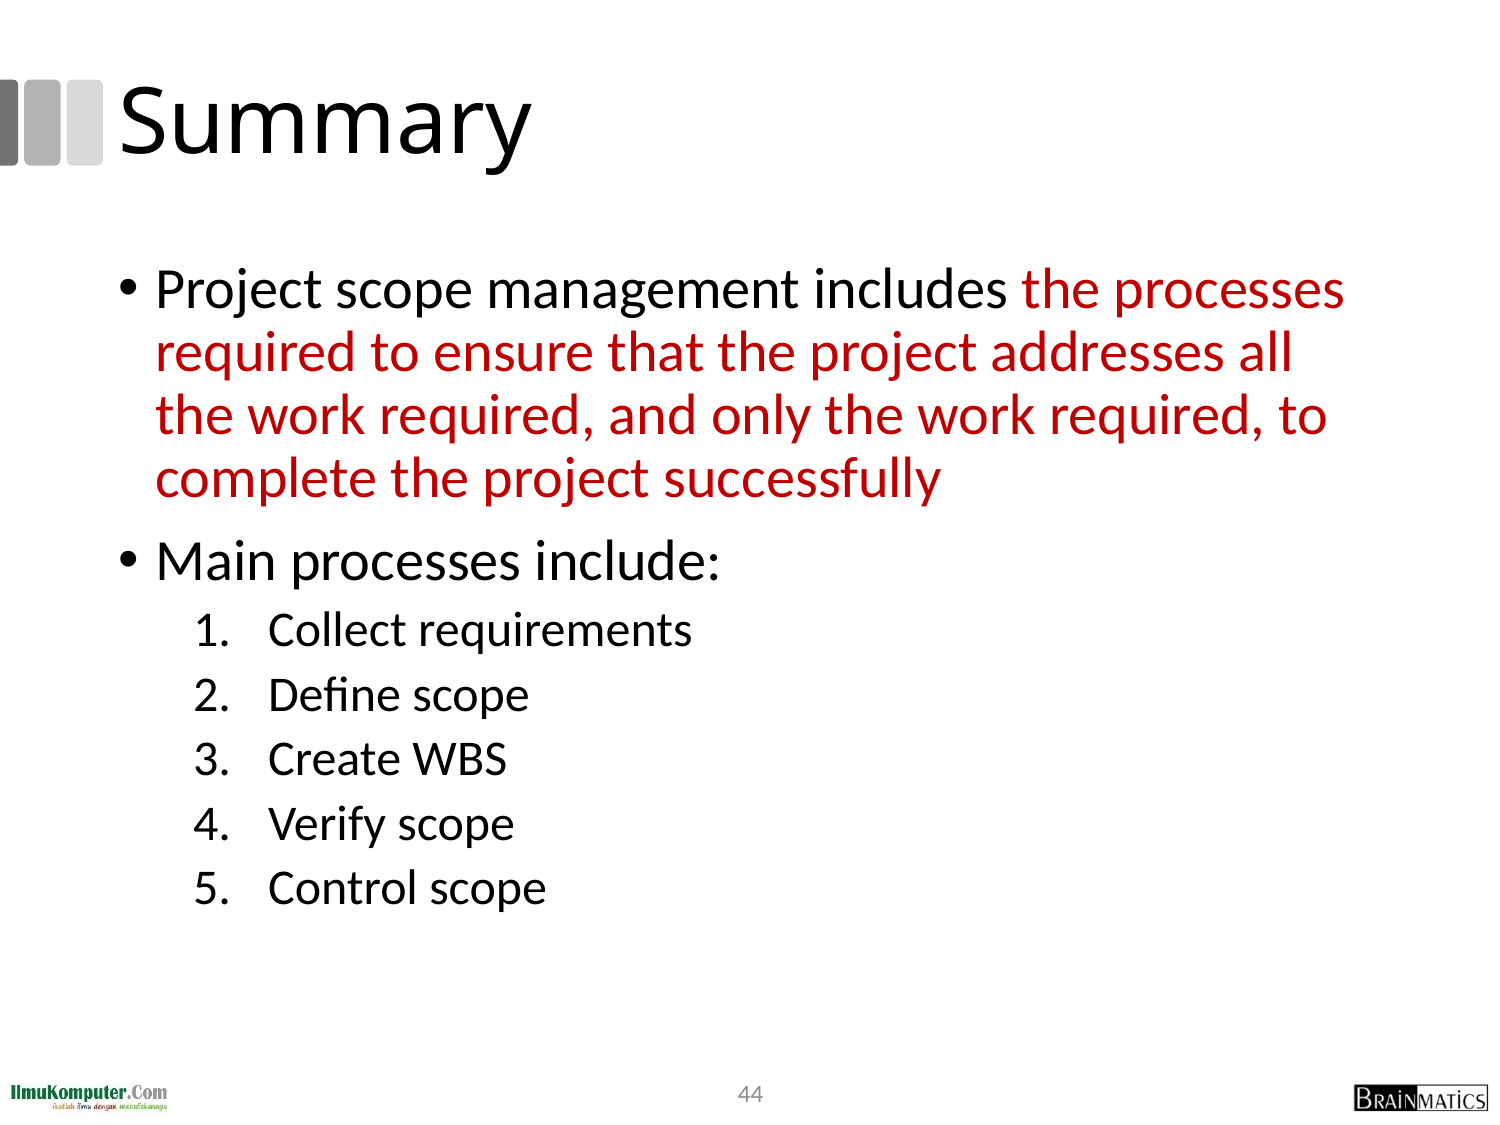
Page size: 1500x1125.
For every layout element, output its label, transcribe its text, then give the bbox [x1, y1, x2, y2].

picture [1351, 1081, 1491, 1115]
list Project scope management includes the processes required to ensure that the project addresses all the work required, and only the work required, to complete the project successfully Main processes include: Collect requirements Define scope Create WBS Verify scope Control scope [103, 250, 1397, 1013]
slide_number 44 [582, 1062, 920, 1123]
title Summary [103, 24, 1397, 222]
picture [4, 1081, 173, 1115]
